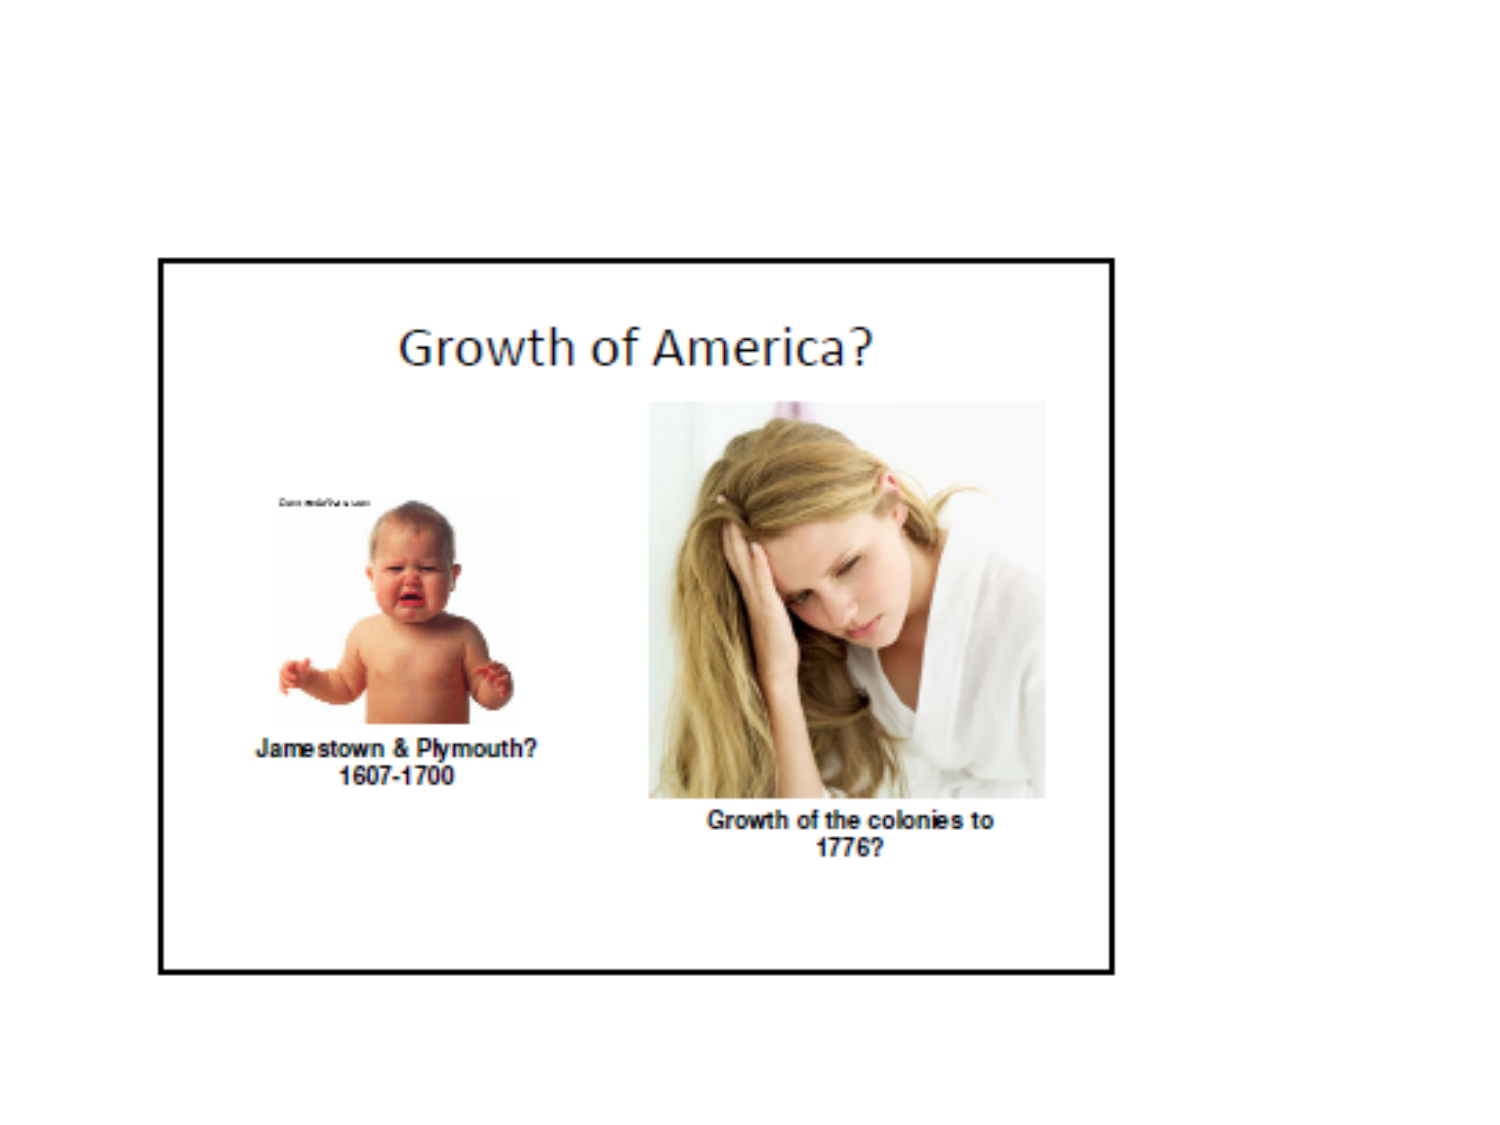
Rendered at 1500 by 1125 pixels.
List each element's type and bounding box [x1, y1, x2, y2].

picture [112, 212, 1190, 998]
